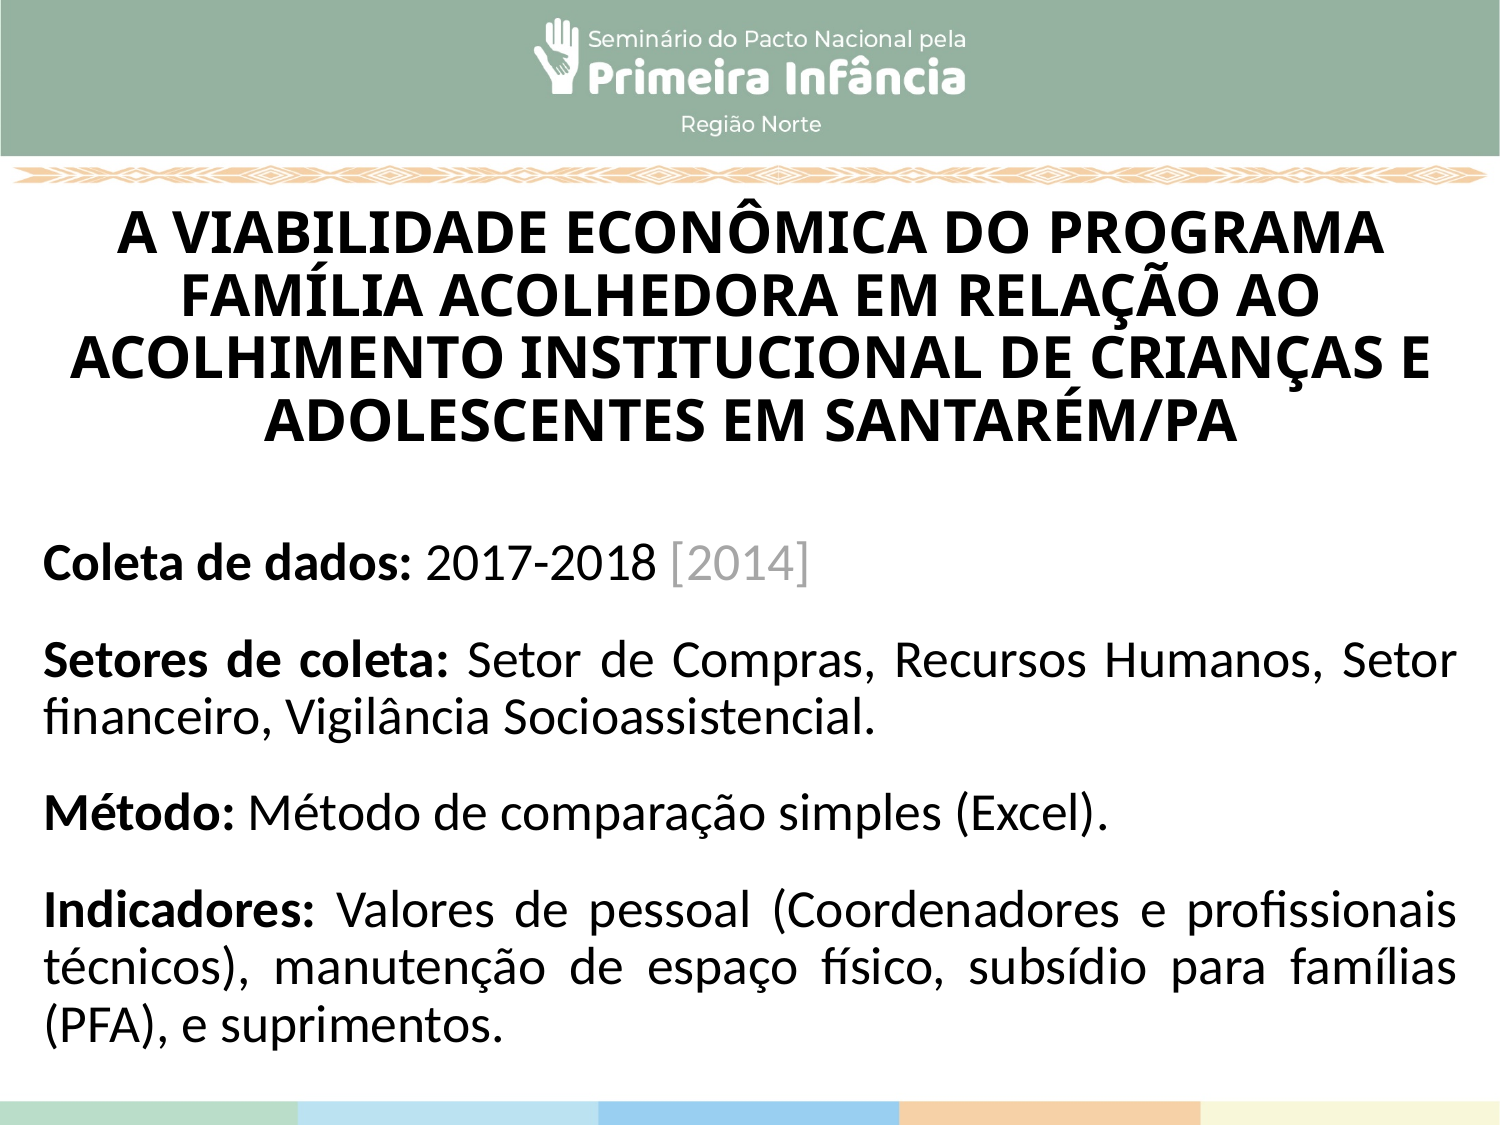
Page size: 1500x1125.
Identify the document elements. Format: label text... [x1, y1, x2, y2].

list Coleta de dados: 2017-2018 [2014] Setores de coleta: Setor de Compras, Recursos Humanos, Setor financeiro, Vigilância Socioassistencial. Método: Método de comparação simples (Excel). Indicadores: Valores de pessoal (Coordenadores e profissionais técnicos), manutenção de espaço físico, subsídio para famílias (PFA), e suprimentos. [28, 527, 1474, 1066]
picture [0, 0, 1500, 1125]
title A VIABILIDADE ECONÔMICA DO PROGRAMA FAMÍLIA ACOLHEDORA EM RELAÇÃO AO ACOLHIMENTO INSTITUCIONAL DE CRIANÇAS E ADOLESCENTES EM SANTARÉM/PA [28, 189, 1474, 468]
